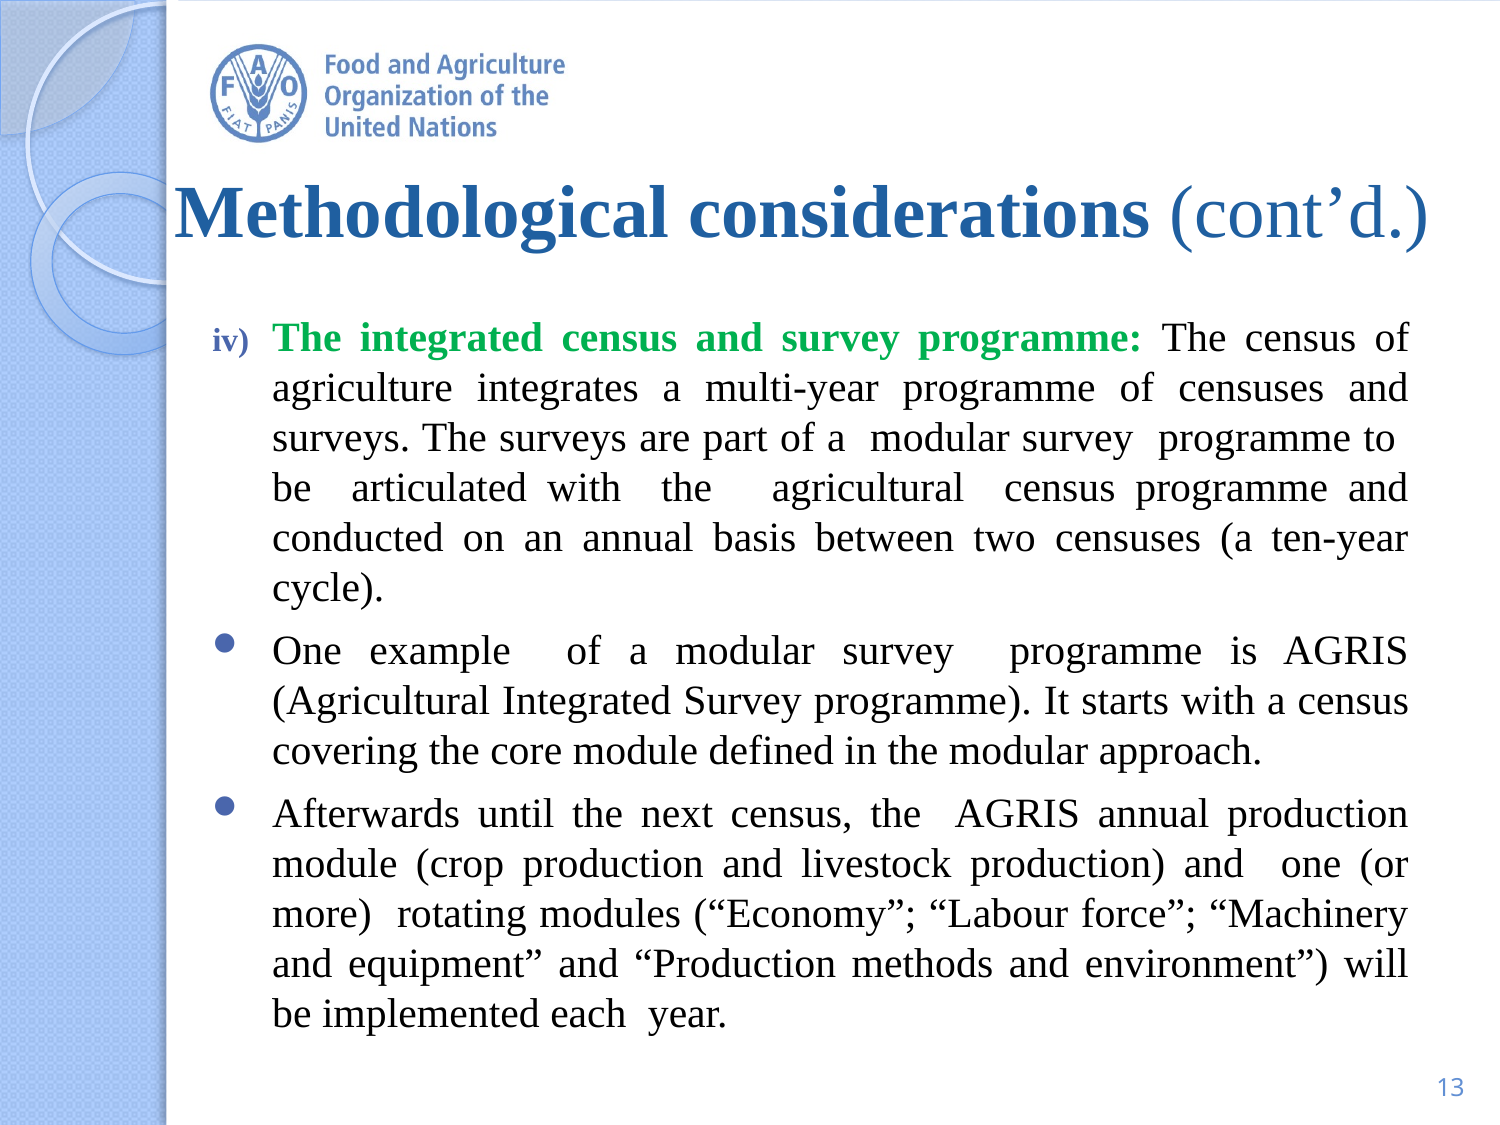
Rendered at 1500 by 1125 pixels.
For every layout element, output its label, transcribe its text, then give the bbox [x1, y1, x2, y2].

list The integrated census and survey programme: The census of agriculture integrates a multi-year programme of censuses and surveys. The surveys are part of a modular survey programme to be articulated with the agricultural census programme and conducted on an annual basis between two censuses (a ten-year cycle). One example of a modular survey programme is AGRIS (Agricultural Integrated Survey programme). It starts with a census covering the core module defined in the modular approach. Afterwards until the next census, the AGRIS annual production module (crop production and livestock production) and one (or more) rotating modules (“Economy”; “Labour force”; “Machinery and equipment” and “Production methods and environment”) will be implemented each year. [123, 302, 1425, 1035]
title Methodological considerations (cont’d.) [159, 172, 1459, 243]
slide_number 13 [1413, 1034, 1488, 1113]
picture [169, 8, 604, 172]
